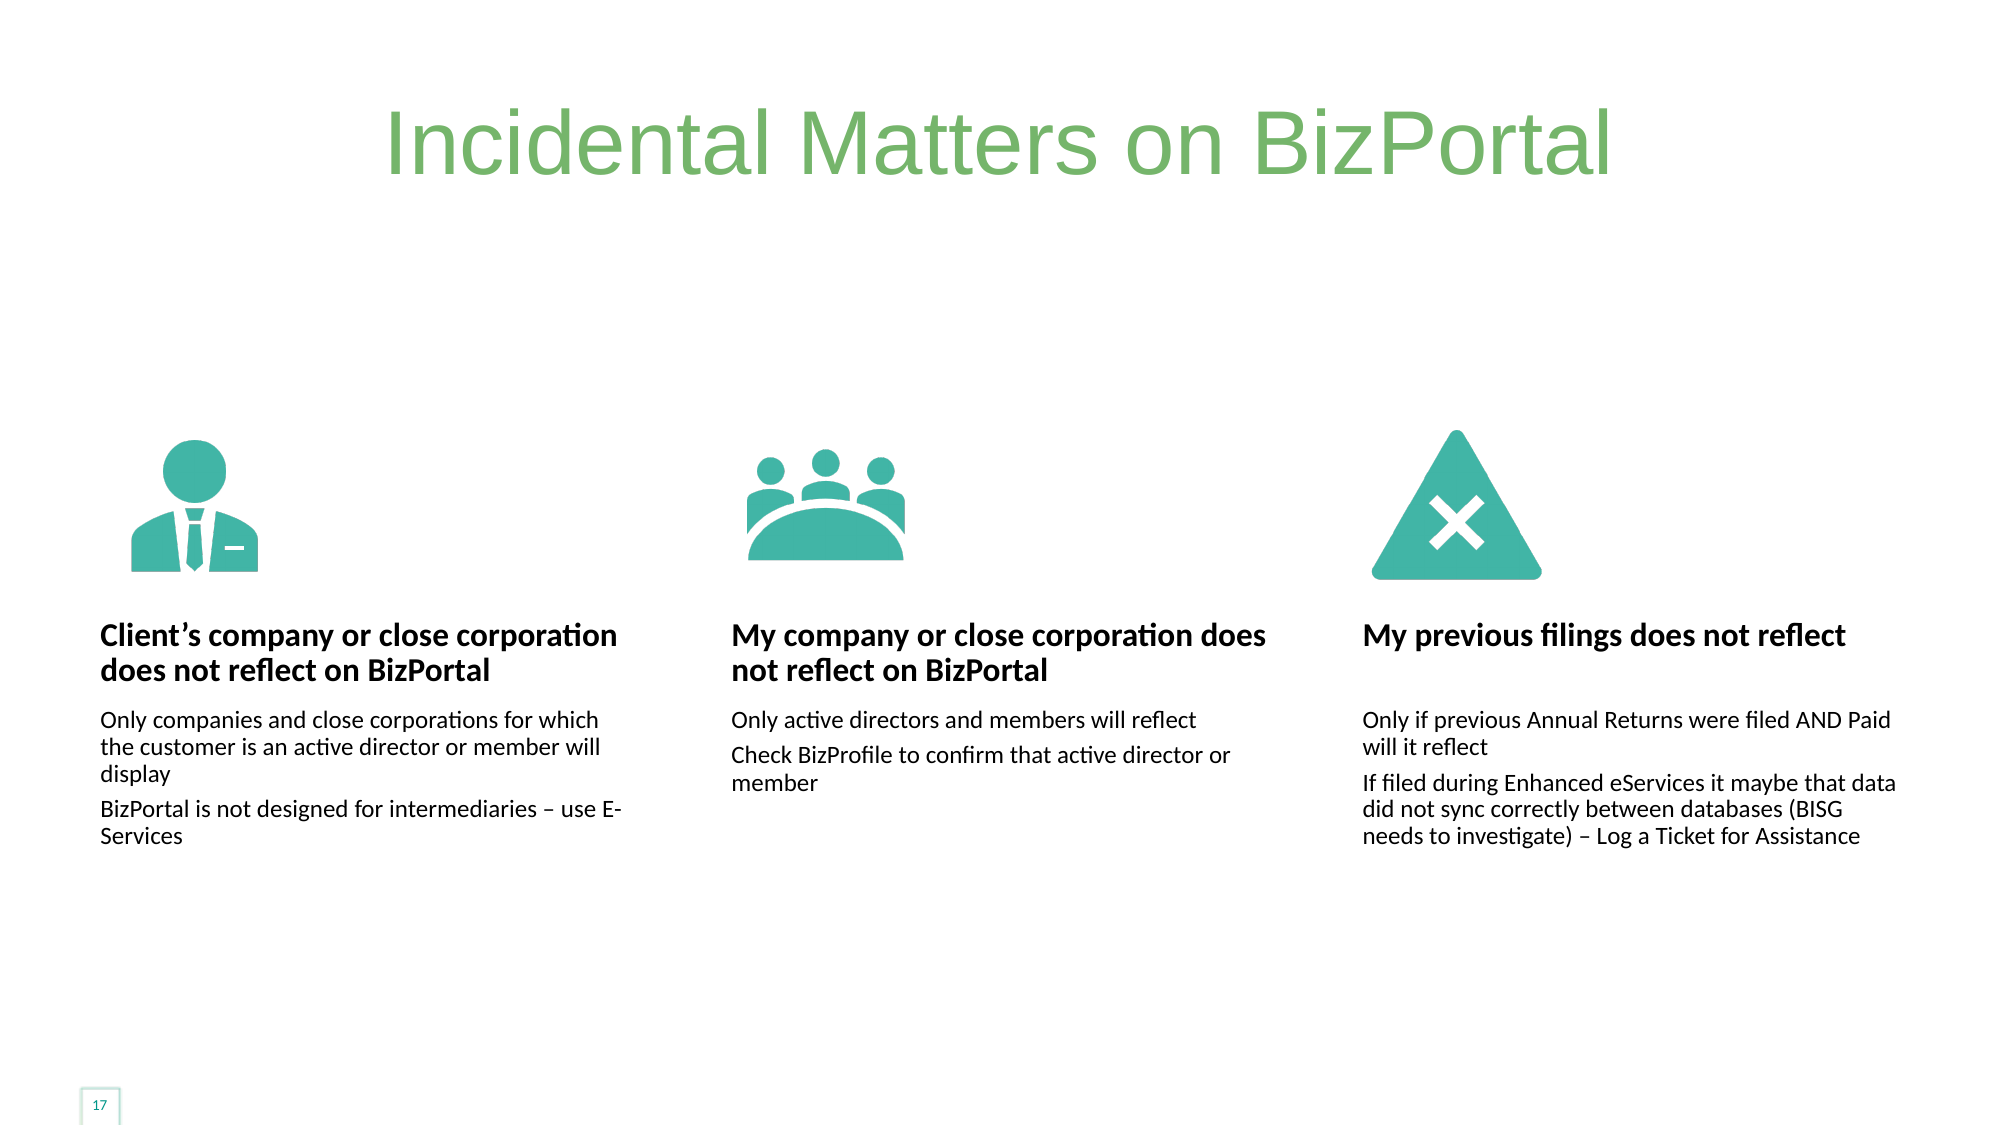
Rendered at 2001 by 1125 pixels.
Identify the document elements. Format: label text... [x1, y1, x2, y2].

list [99, 262, 1901, 1006]
picture [67, 1068, 200, 1125]
title Incidental Matters on BizPortal [99, 45, 1900, 233]
